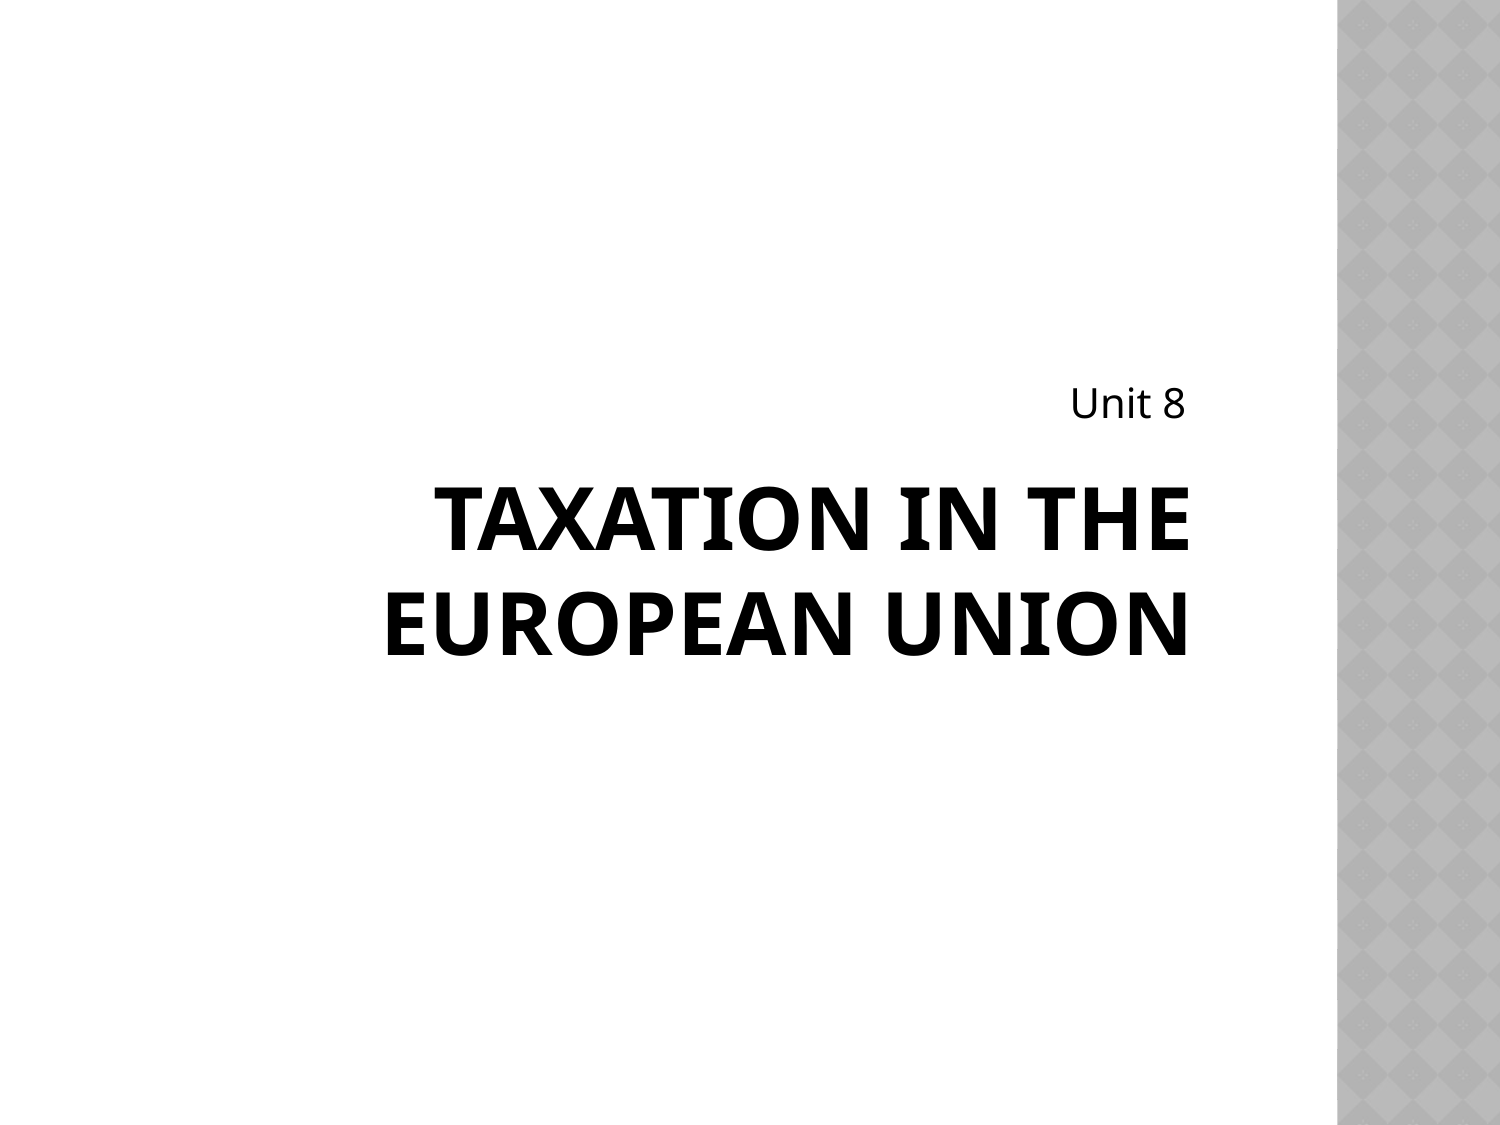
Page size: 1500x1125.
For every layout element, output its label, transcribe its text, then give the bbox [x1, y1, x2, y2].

title Taxation in the European Union [174, 462, 1202, 687]
list Unit 8 [174, 312, 1202, 435]
